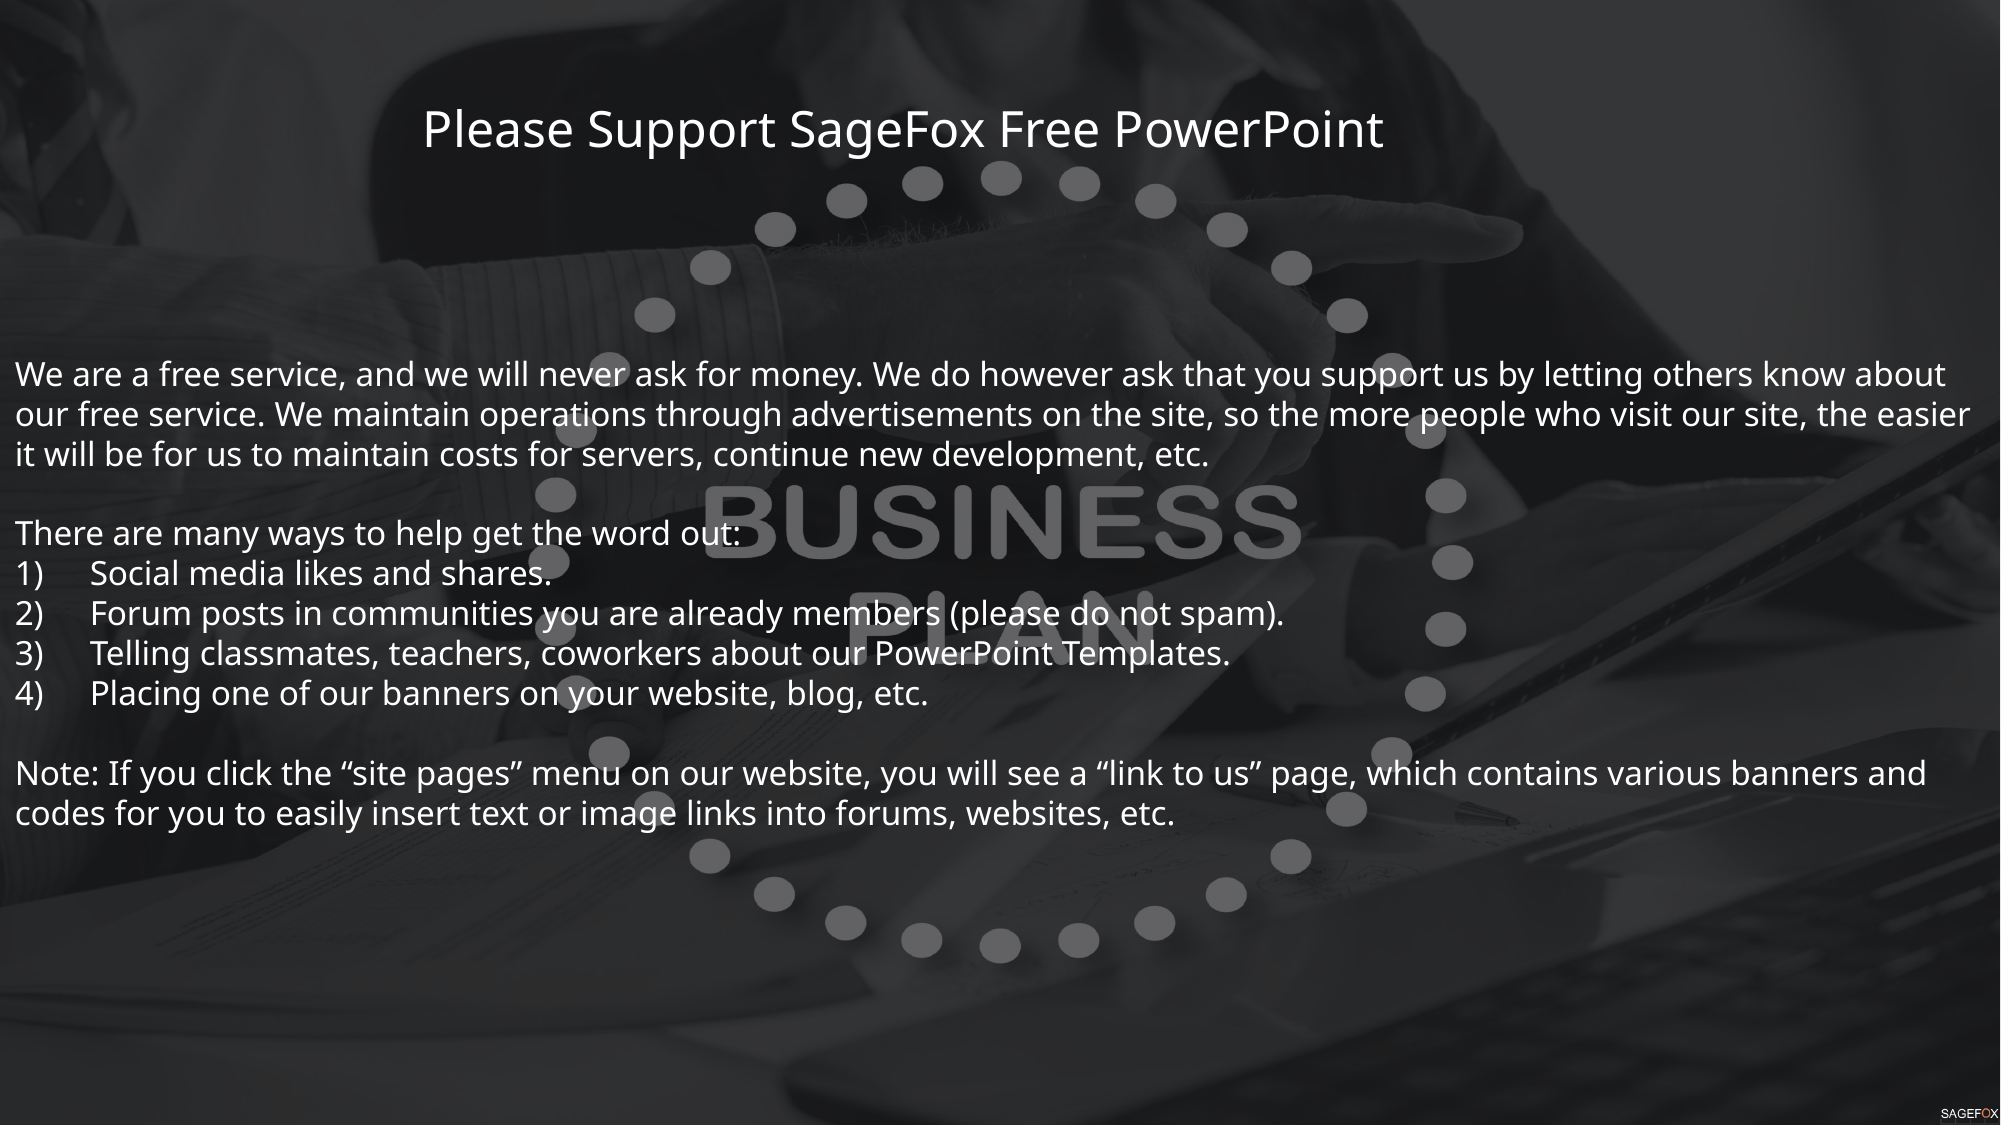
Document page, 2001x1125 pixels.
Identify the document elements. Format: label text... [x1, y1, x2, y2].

title Please Support SageFox Free PowerPoint [363, 72, 1444, 190]
text_box We are a free service, and we will never ask for money. We do however ask that you support us by letting others know about our free service. We maintain operations through advertisements on the site, so the more people who visit our site, the easier it will be for us to maintain costs for servers, continue new development, etc. There are many ways to help get the word out: Social media likes and shares. Forum posts in communities you are already members (please do not spam). Telling classmates, teachers, coworkers about our PowerPoint Templates. Placing one of our banners on your website, blog, etc. Note: If you click the “site pages” menu on our website, you will see a “link to us” page, which contains various banners and codes for you to easily insert text or image links into forums, websites, etc. [0, 0, 2000, 1125]
